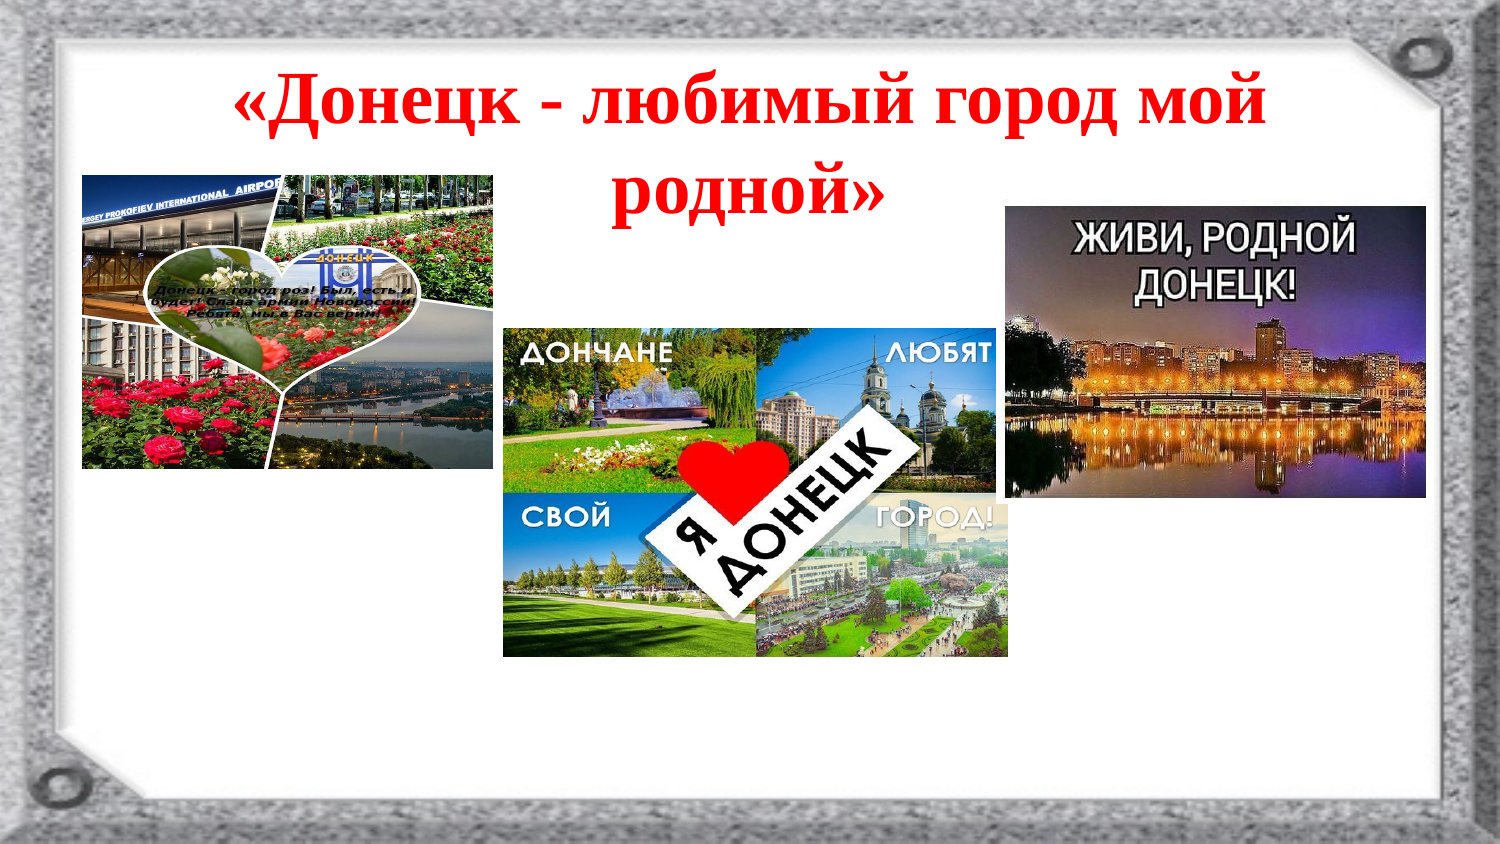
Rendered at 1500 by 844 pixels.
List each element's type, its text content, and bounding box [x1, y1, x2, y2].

picture [0, 0, 1500, 844]
title «Донецк - любимый город мой родной» [74, 58, 1426, 258]
